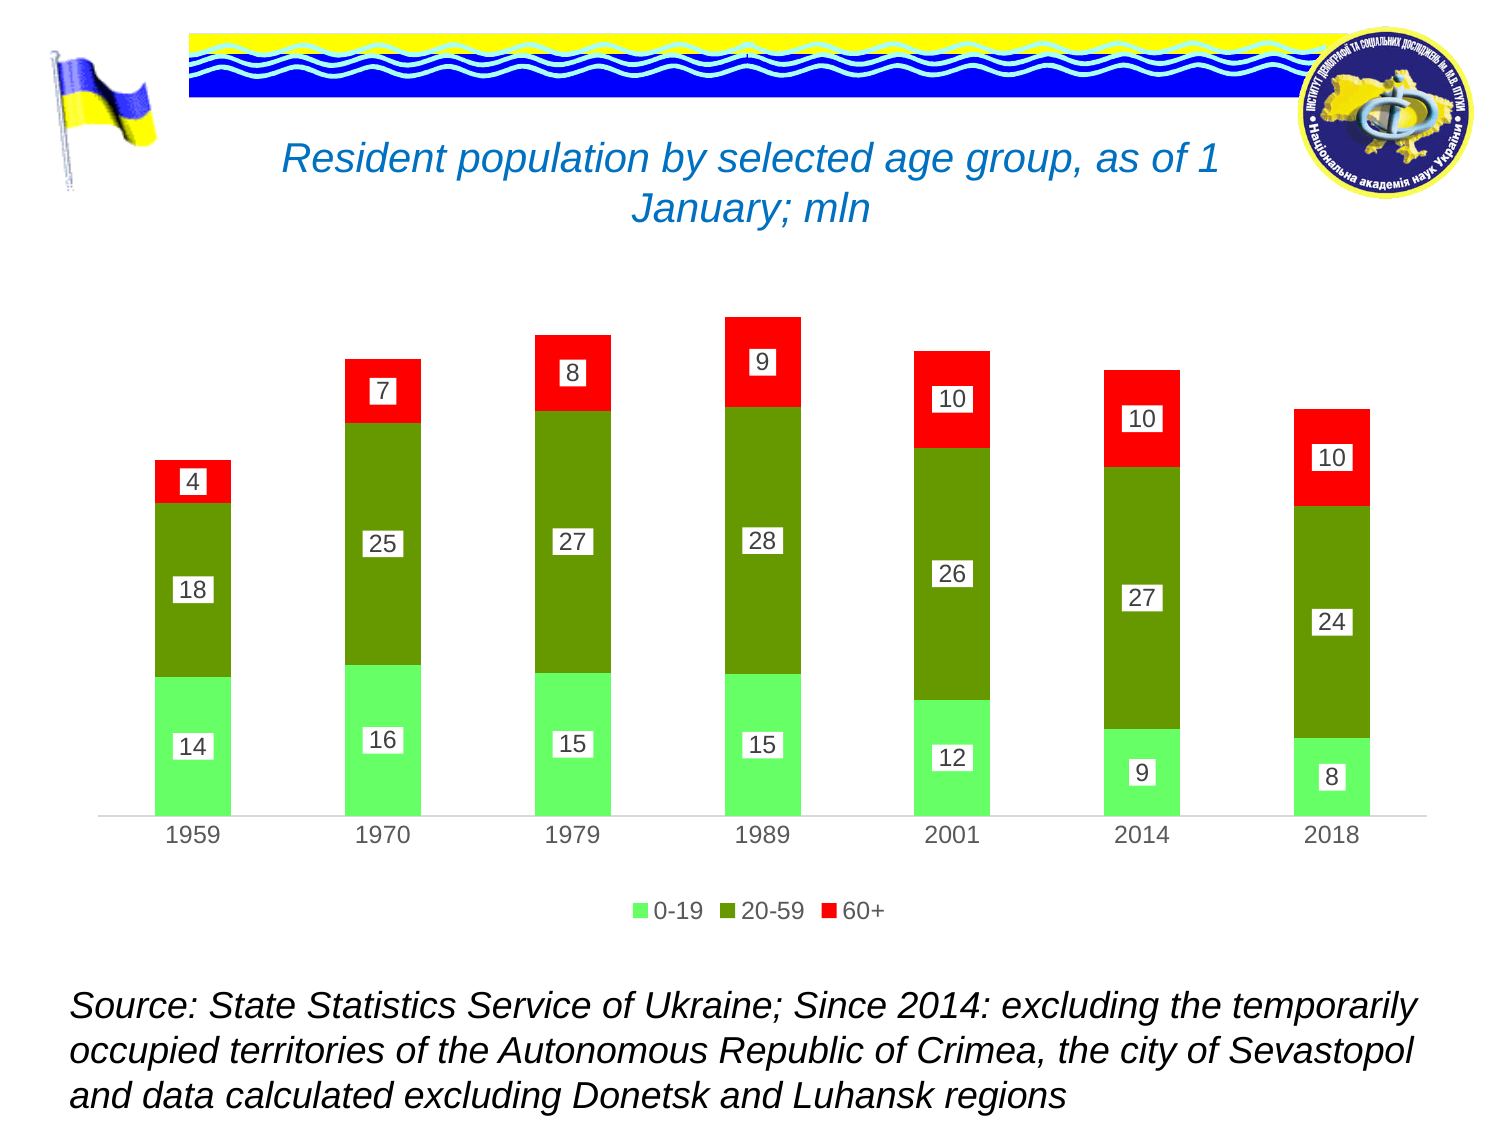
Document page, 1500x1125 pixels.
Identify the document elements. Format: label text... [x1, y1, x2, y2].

chart [74, 262, 1443, 931]
title Resident population by selected age group, as of 1 January; mln [204, 128, 1299, 233]
text_box Source: State Statistics Service of Ukraine; Since 2014: excluding the temporarily occupied territories of the Autonomous Republic of Crimea, the city of Sevastopol and data calculated excluding Donetsk and Luhansk regions [54, 973, 1468, 1125]
picture [18, 22, 189, 193]
picture [1294, 24, 1476, 201]
